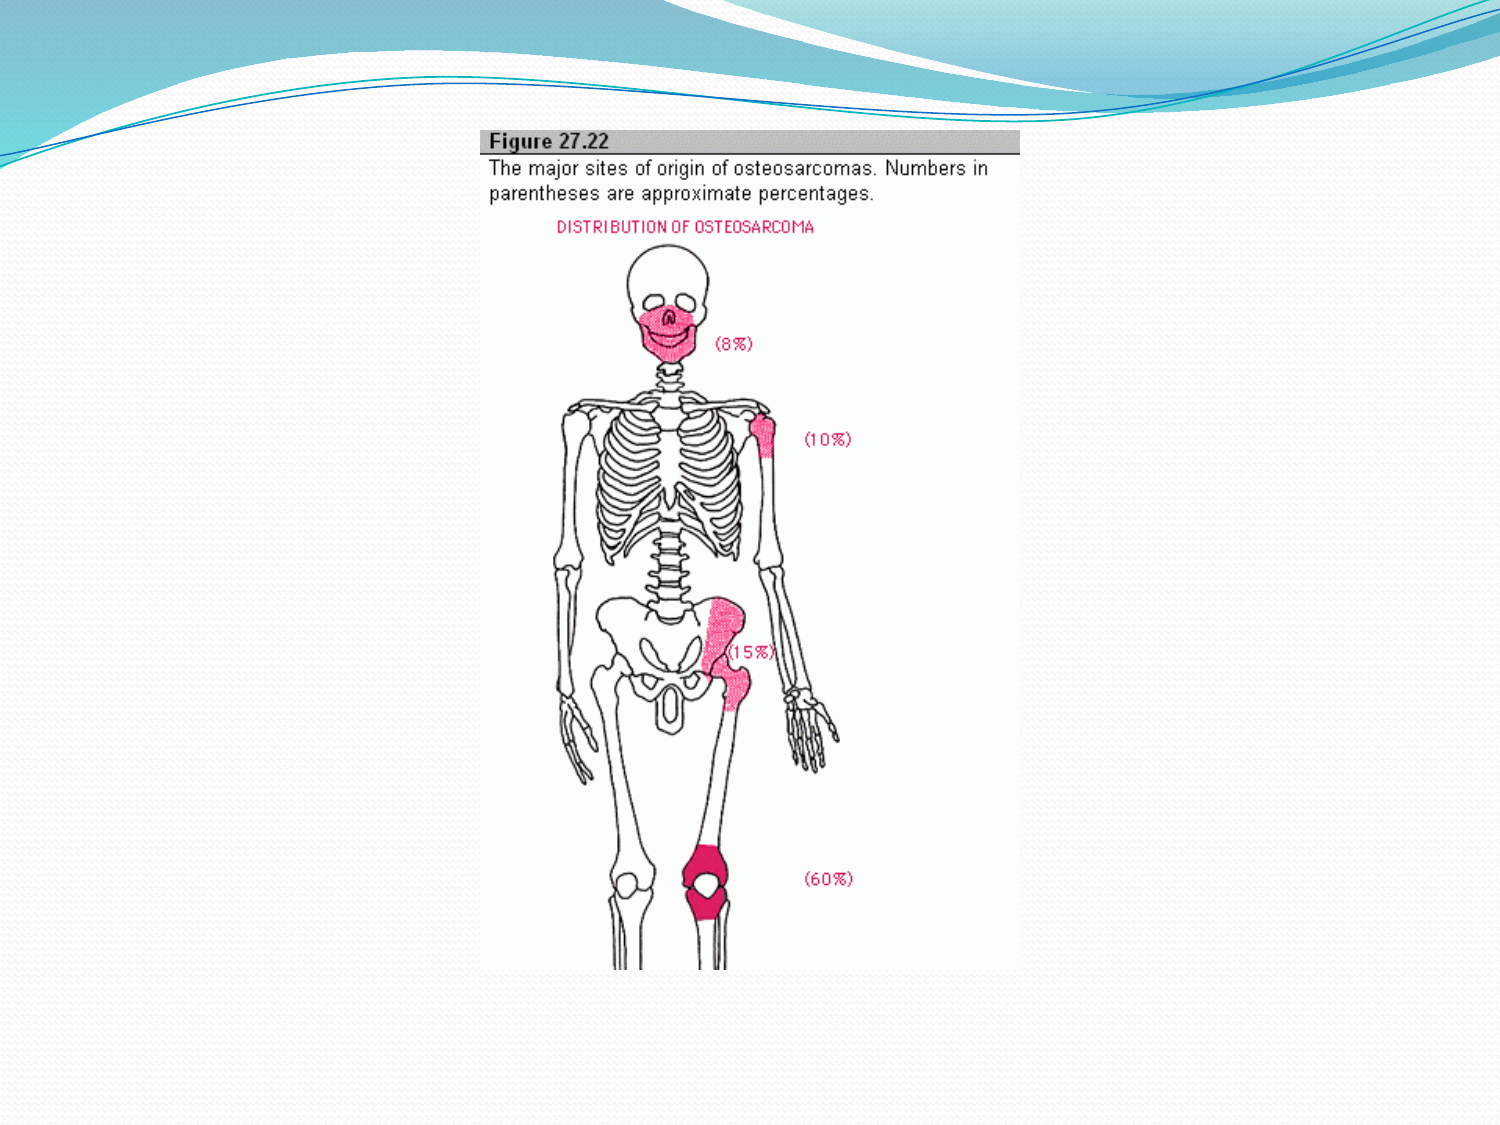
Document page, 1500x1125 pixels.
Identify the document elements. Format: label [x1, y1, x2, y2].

list [480, 130, 1020, 970]
